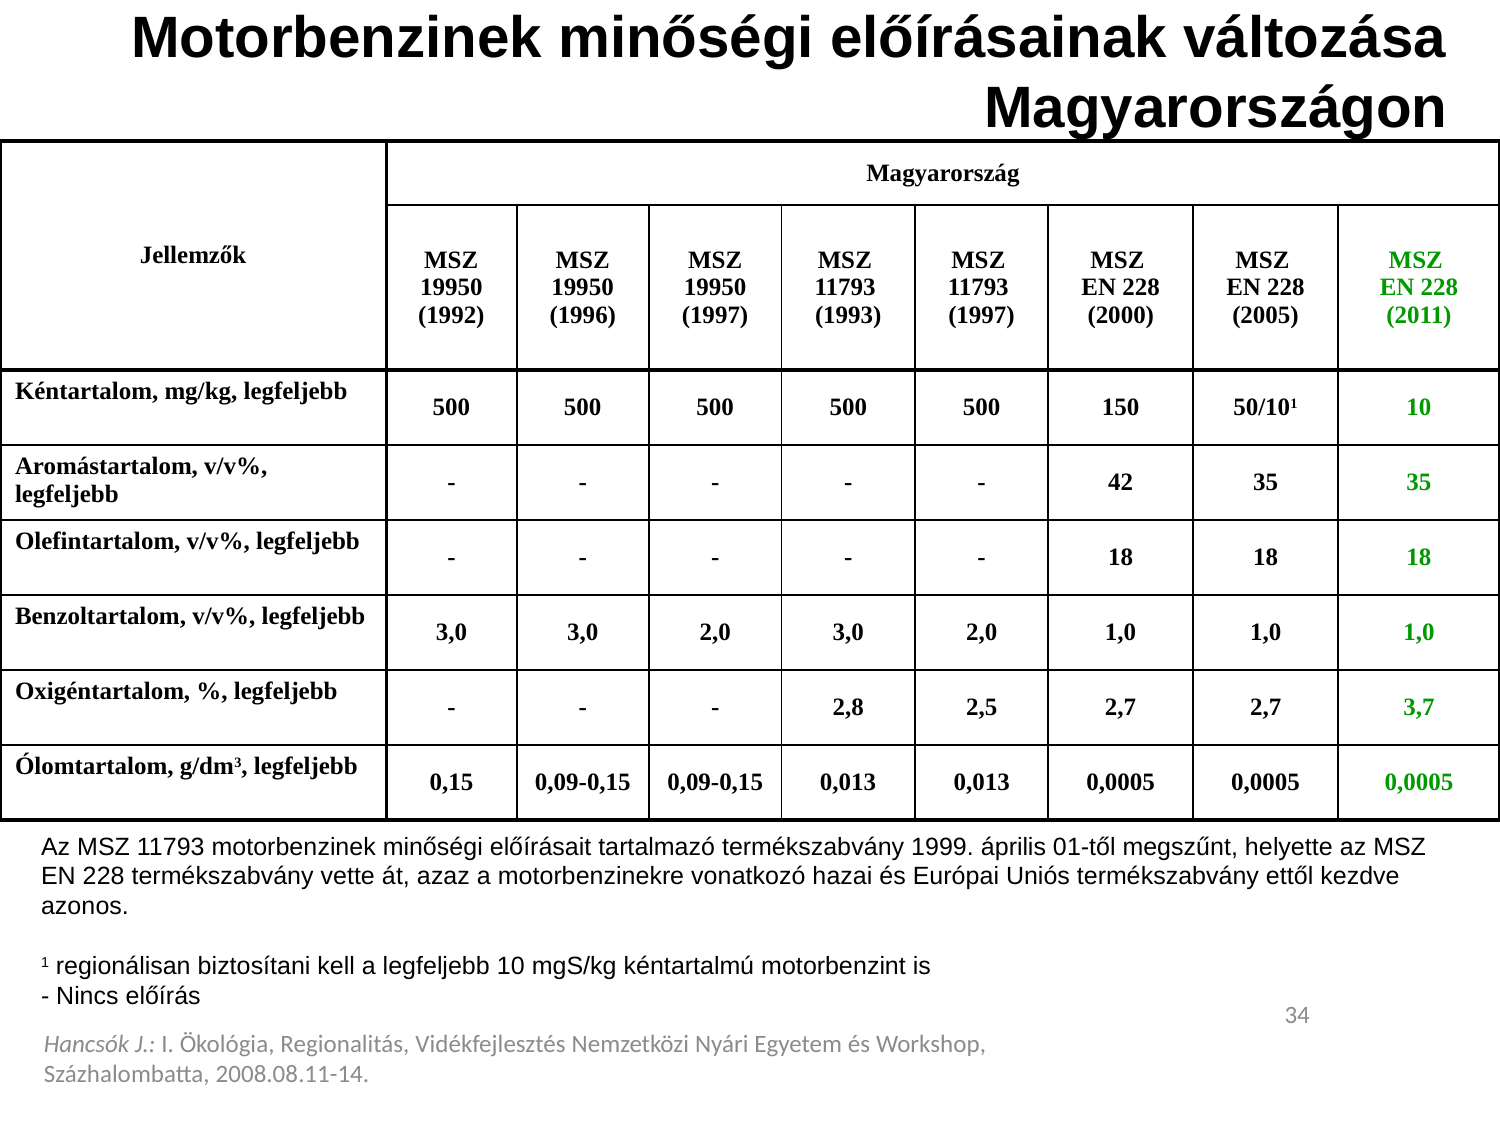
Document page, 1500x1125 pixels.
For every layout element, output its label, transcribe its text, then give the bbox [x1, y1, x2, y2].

table_cell - [916, 521, 1047, 594]
table_cell - [650, 521, 781, 594]
table_cell 0,09-0,15 [650, 746, 781, 818]
table_header Jellemzők [2, 143, 385, 368]
table_cell Kéntartalom, mg/kg, legfeljebb [2, 372, 385, 444]
table_cell 3,7 [1339, 671, 1498, 744]
table_cell - [650, 446, 781, 519]
table_cell - [650, 671, 781, 744]
table_cell MSZ 19950 (1992) [388, 206, 516, 368]
table_cell 0,013 [916, 746, 1047, 818]
footer Hancsók J.: I. Ökológia, Regionalitás, Vidékfejlesztés Nemzetközi Nyári Egyetem és Workshop, Százhalombatta, 2008.08.11-14. [28, 1017, 1055, 1107]
table_cell Oxigéntartalom, %, legfeljebb [2, 671, 385, 744]
table_cell 0,0005 [1339, 746, 1498, 818]
table_cell 500 [782, 372, 914, 444]
table_cell Benzoltartalom, v/v%, legfeljebb [2, 596, 385, 669]
table_cell 42 [1049, 446, 1192, 519]
table_cell 500 [916, 372, 1047, 444]
table_cell 1,0 [1049, 596, 1192, 669]
table_cell 0,013 [782, 746, 914, 818]
table_cell MSZ 11793 (1997) [916, 206, 1047, 368]
table_cell 35 [1339, 446, 1498, 519]
table_cell MSZ 19950 (1997) [650, 206, 781, 368]
table_cell Olefintartalom, v/v%, legfeljebb [2, 521, 385, 594]
table_cell 0,0005 [1194, 746, 1337, 818]
table_cell - [916, 446, 1047, 519]
table_cell MSZ EN 228 (2005) [1194, 206, 1337, 368]
table_cell 500 [650, 372, 781, 444]
table_cell 150 [1049, 372, 1192, 444]
table_cell - [782, 521, 914, 594]
table_cell 2,8 [782, 671, 914, 744]
table_cell 50/101 [1194, 372, 1337, 444]
table_header Magyarország [388, 143, 1498, 204]
table_cell - [782, 446, 914, 519]
table_cell 500 [518, 372, 648, 444]
table_cell 1,0 [1194, 596, 1337, 669]
table_cell MSZ 19950 (1996) [518, 206, 648, 368]
table_cell - [518, 446, 648, 519]
table_cell 2,0 [916, 596, 1047, 669]
table_cell 18 [1339, 521, 1498, 594]
table_cell 3,0 [518, 596, 648, 669]
table_cell 3,0 [388, 596, 516, 669]
text_box Az MSZ 11793 motorbenzinek minőségi előírásait tartalmazó termékszabvány 1999. április 01-től megszűnt, helyette az MSZ EN 228 termékszabvány vette át, azaz a motorbenzinekre vonatkozó hazai és Európai Uniós termékszabvány ettől kezdve azonos. 1 regionálisan biztosítani kell a legfeljebb 10 mgS/kg kéntartalmú motorbenzint is - Nincs előírás [26, 822, 1477, 1017]
title Motorbenzinek minőségi előírásainak változása Magyarországon [112, 12, 1463, 125]
table_cell 18 [1194, 521, 1337, 594]
table_cell - [388, 521, 516, 594]
table_cell - [388, 446, 516, 519]
table_cell 500 [388, 372, 516, 444]
table_cell 2,5 [916, 671, 1047, 744]
table_cell 35 [1194, 446, 1337, 519]
table_cell 2,0 [650, 596, 781, 669]
table_cell MSZ EN 228 (2000) [1049, 206, 1192, 368]
table_cell Ólomtartalom, g/dm3, legfeljebb [2, 746, 385, 818]
table_cell MSZ 11793 (1993) [782, 206, 914, 368]
table_cell 18 [1049, 521, 1192, 594]
table_cell - [388, 671, 516, 744]
table_cell - [518, 521, 648, 594]
table_cell 2,7 [1194, 671, 1337, 744]
table_cell 10 [1339, 372, 1498, 444]
table_cell - [518, 671, 648, 744]
table_cell 0,15 [388, 746, 516, 818]
slide_number 34 [1012, 1017, 1325, 1052]
table_cell Aromástartalom, v/v%, legfeljebb [2, 446, 385, 519]
table_cell 0,0005 [1049, 746, 1192, 818]
table_cell 0,09-0,15 [518, 746, 648, 818]
table_cell 1,0 [1339, 596, 1498, 669]
table_cell 2,7 [1049, 671, 1192, 744]
table_cell MSZ EN 228 (2011) [1339, 206, 1498, 368]
table_cell 3,0 [782, 596, 914, 669]
